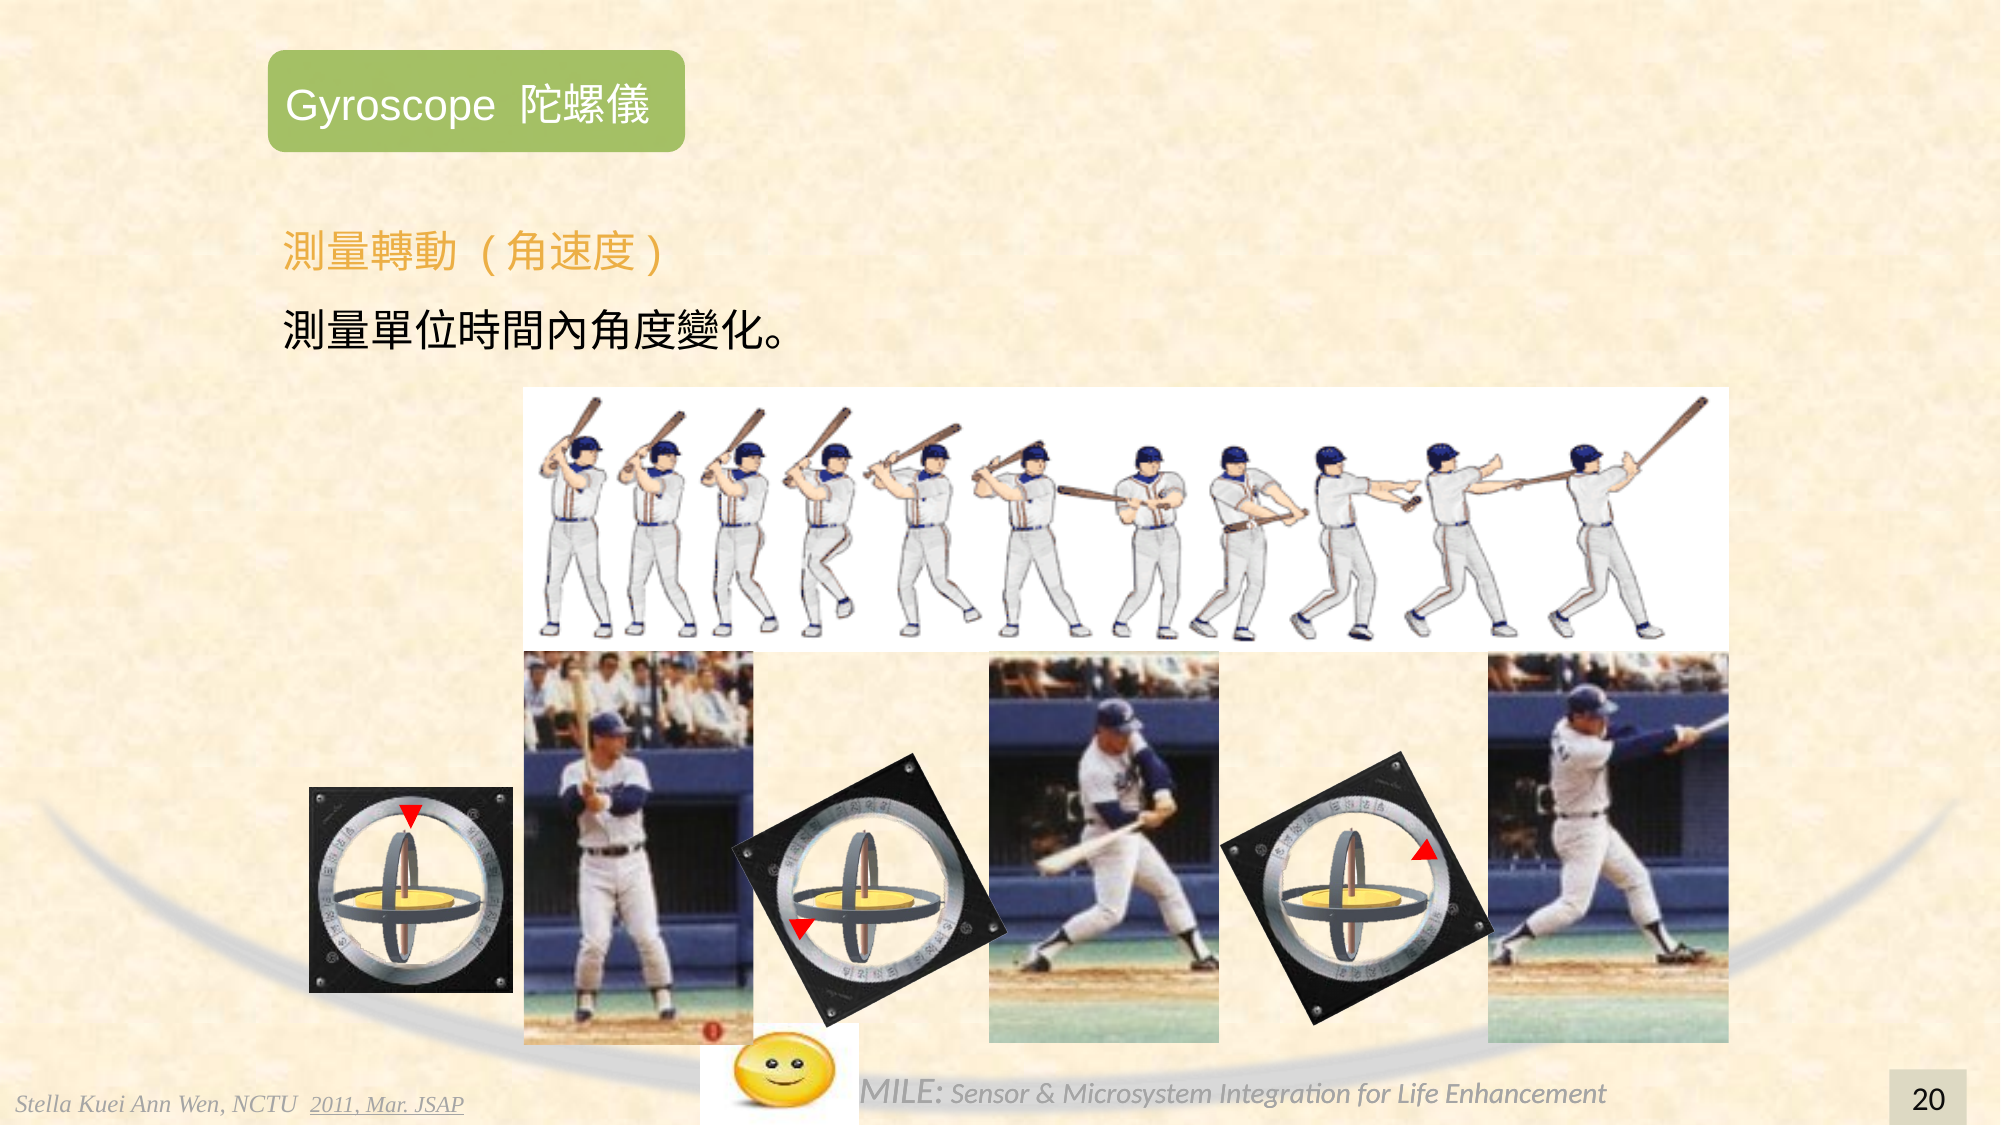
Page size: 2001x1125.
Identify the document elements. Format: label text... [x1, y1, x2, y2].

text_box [767, 787, 972, 993]
text_box 測量轉動 (角速度) 測量單位時間內角度變化。 [267, 189, 872, 363]
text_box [247, 49, 689, 153]
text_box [1254, 785, 1459, 991]
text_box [308, 787, 513, 993]
picture [0, 0, 2001, 1125]
